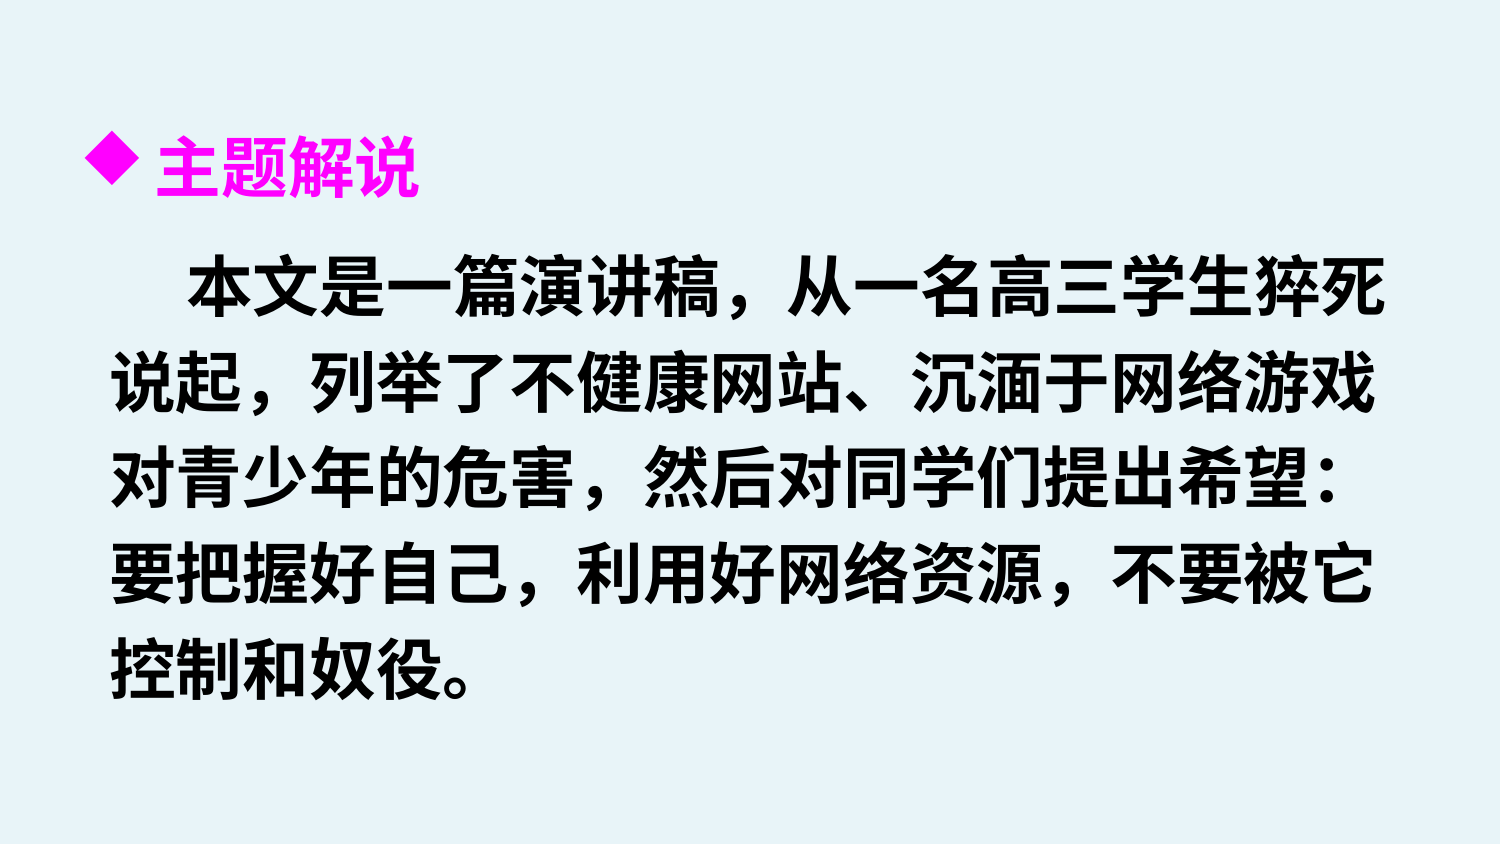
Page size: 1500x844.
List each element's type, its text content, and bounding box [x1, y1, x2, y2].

text_box 本文是一篇演讲稿，从一名高三学生猝死说起，列举了不健康网站、沉湎于网络游戏对青少年的危害，然后对同学们提出希望：要把握好自己，利用好网络资源，不要被它控制和奴役。 [94, 221, 1406, 716]
text_box 主题解说 [64, 102, 506, 214]
